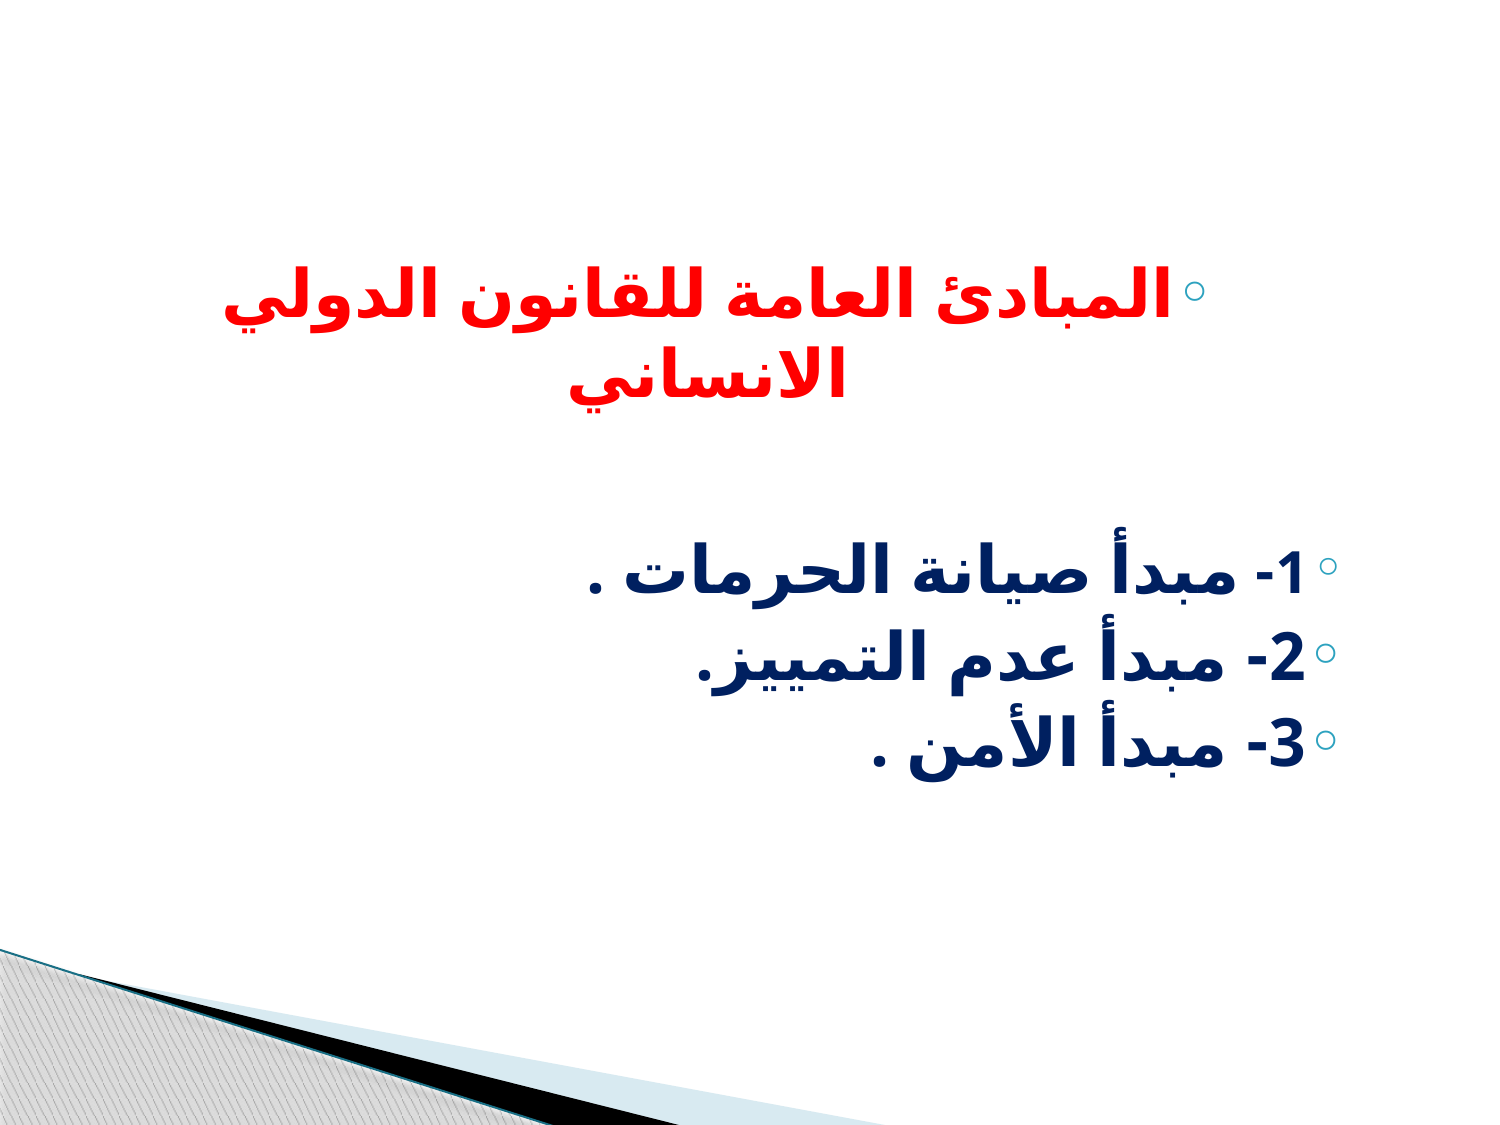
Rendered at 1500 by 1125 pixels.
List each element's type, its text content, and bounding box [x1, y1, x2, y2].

list المبادئ العامة للقانون الدولي الانساني 1- مبدأ صيانة الحرمات . 2- مبدأ عدم التمييز. 3- مبدأ الأمن . [75, 243, 1425, 986]
